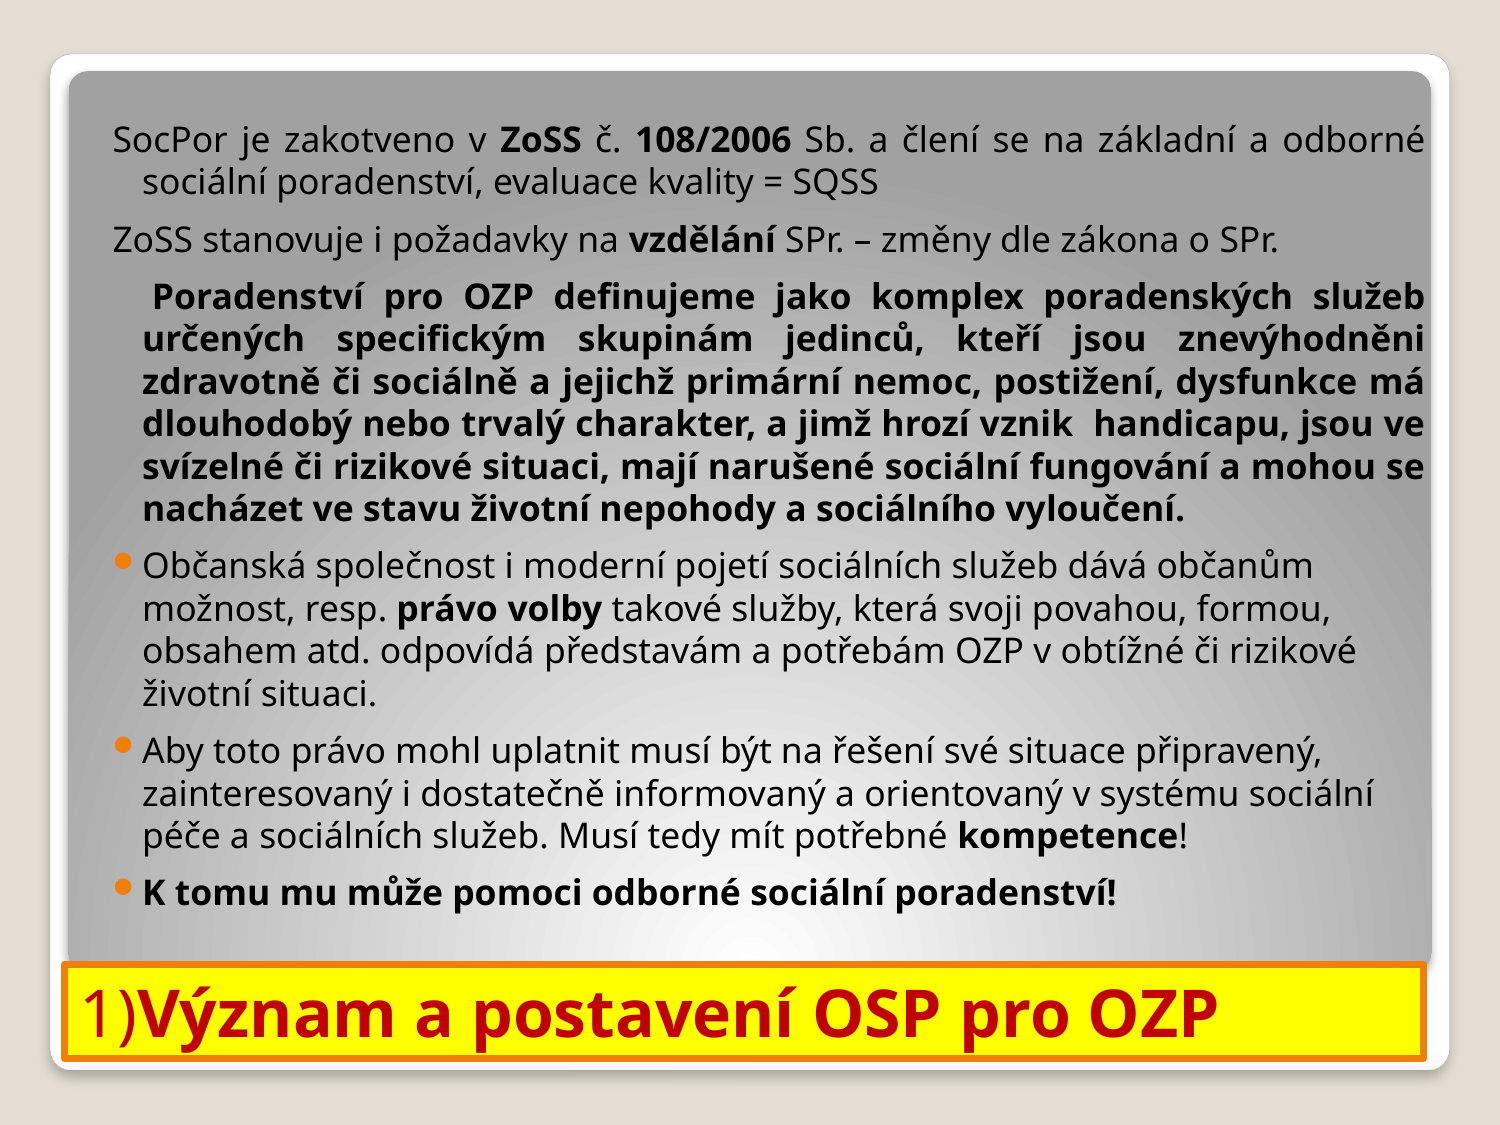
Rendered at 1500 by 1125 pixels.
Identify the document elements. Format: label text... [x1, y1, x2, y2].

list SocPor je zakotveno v ZoSS č. 108/2006 Sb. a člení se na základní a odborné sociální poradenství, evaluace kvality = SQSS ZoSS stanovuje i požadavky na vzdělání SPr. – změny dle zákona o SPr. Poradenství pro OZP definujeme jako komplex poradenských služeb určených specifickým skupinám jedinců, kteří jsou znevýhodněni zdravotně či sociálně a jejichž primární nemoc, postižení, dysfunkce má dlouhodobý nebo trvalý charakter, a jimž hrozí vznik handicapu, jsou ve svízelné či rizikové situaci, mají narušené sociální fungování a mohou se nacházet ve stavu životní nepohody a sociálního vyloučení. Občanská společnost i moderní pojetí sociálních služeb dává občanům možnost, resp. právo volby takové služby, která svoji povahou, formou, obsahem atd. odpovídá představám a potřebám OZP v obtížné či rizikové životní situaci. Aby toto právo mohl uplatnit musí být na řešení své situace připravený, zainteresovaný i dostatečně informovaný a orientovaný v systému sociální péče a sociálních služeb. Musí tedy mít potřebné kompetence! K tomu mu může pomoci odborné sociální poradenství! [82, 101, 1441, 947]
title 1)Význam a postavení OSP pro OZP [61, 961, 1427, 1062]
